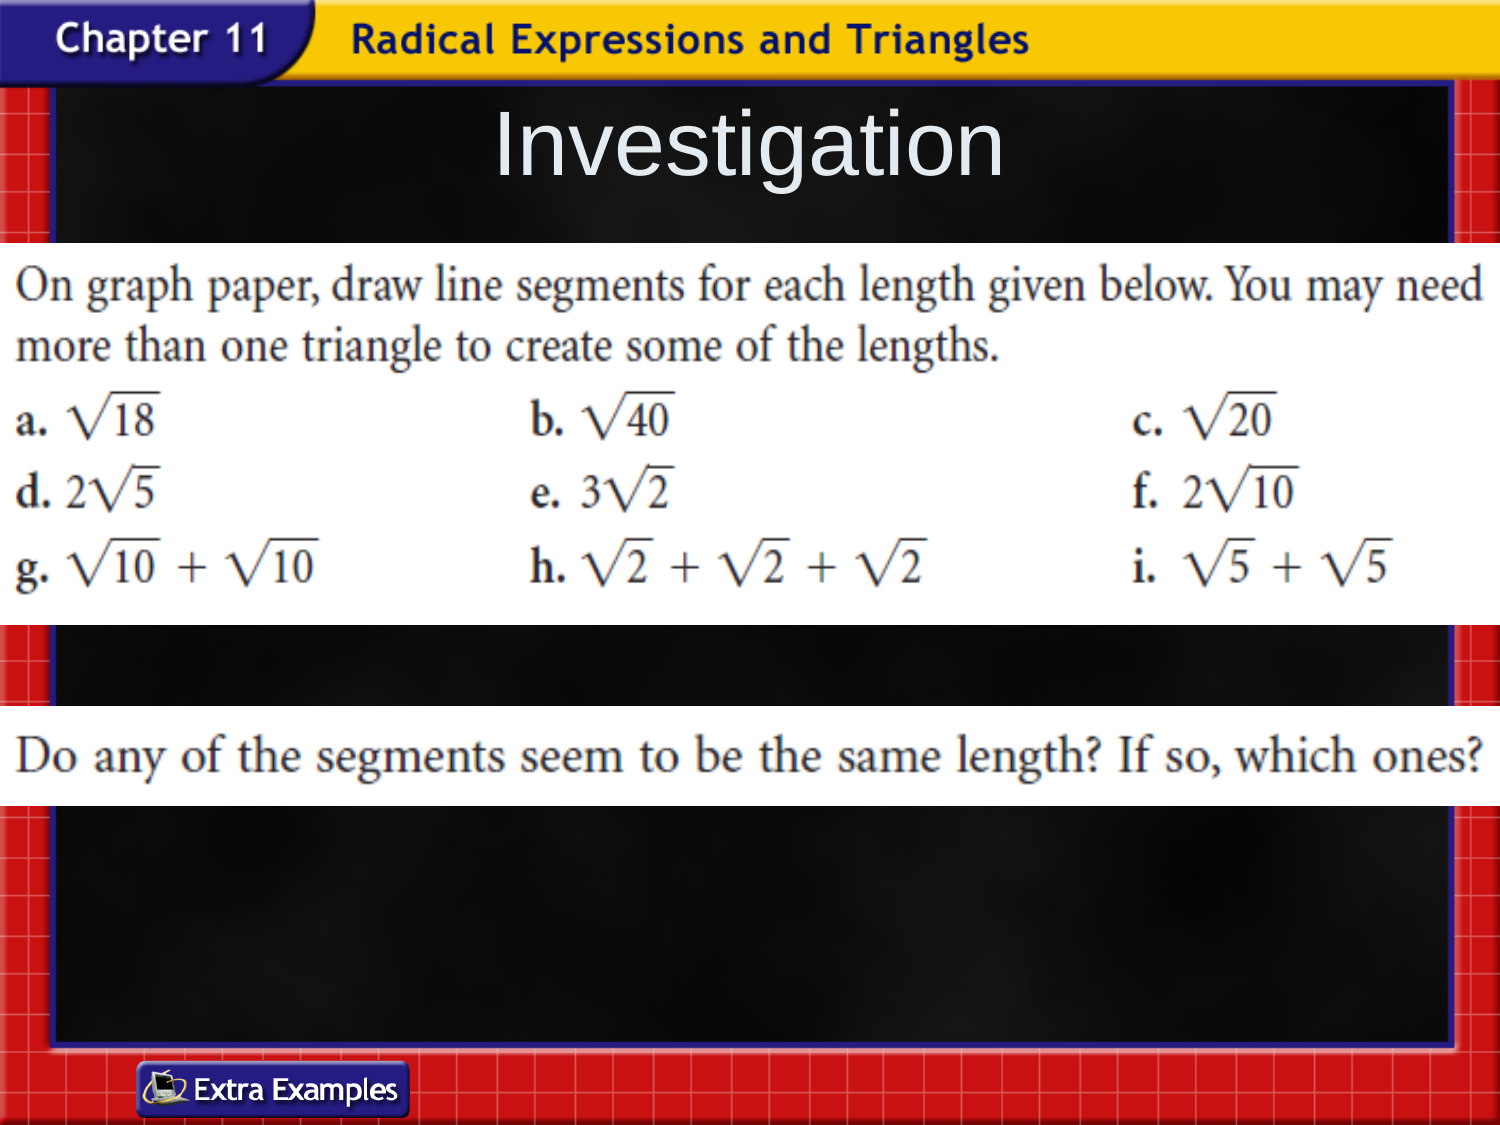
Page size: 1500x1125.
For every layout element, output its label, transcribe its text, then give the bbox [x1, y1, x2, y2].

picture [0, 0, 1500, 1125]
title Investigation [74, 44, 1426, 233]
